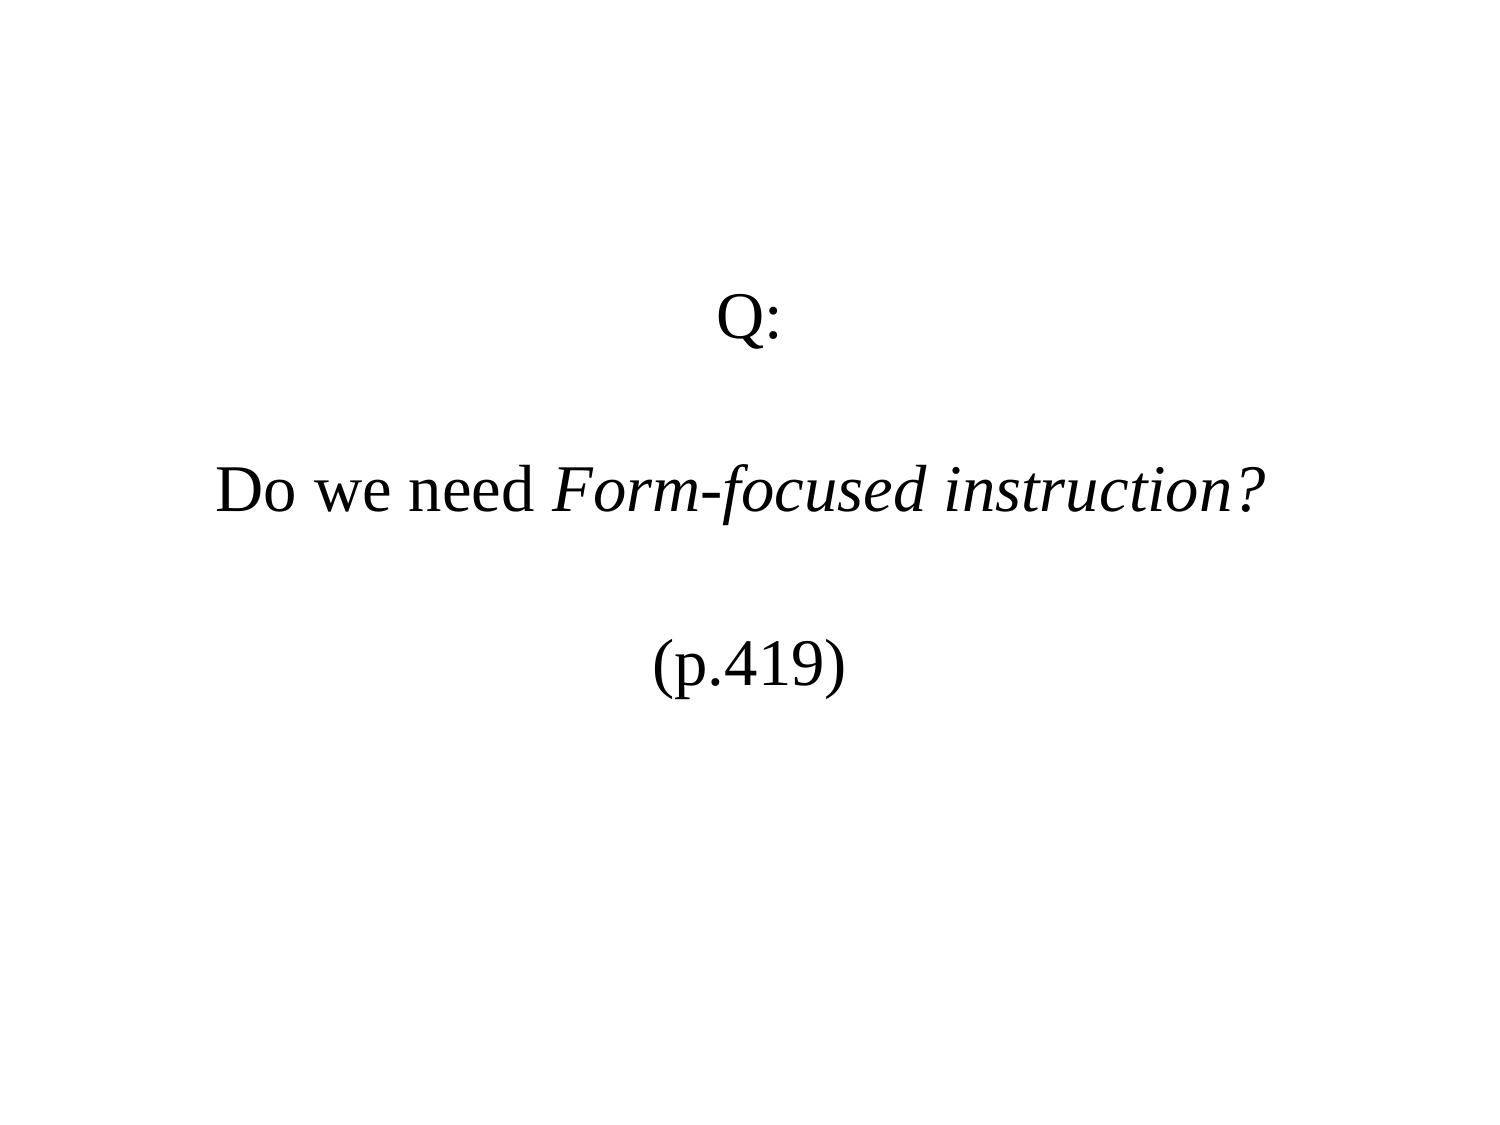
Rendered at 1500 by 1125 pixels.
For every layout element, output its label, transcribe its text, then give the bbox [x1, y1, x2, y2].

list Q: Do we need Form-focused instruction? (p.419) [75, 184, 1425, 1005]
